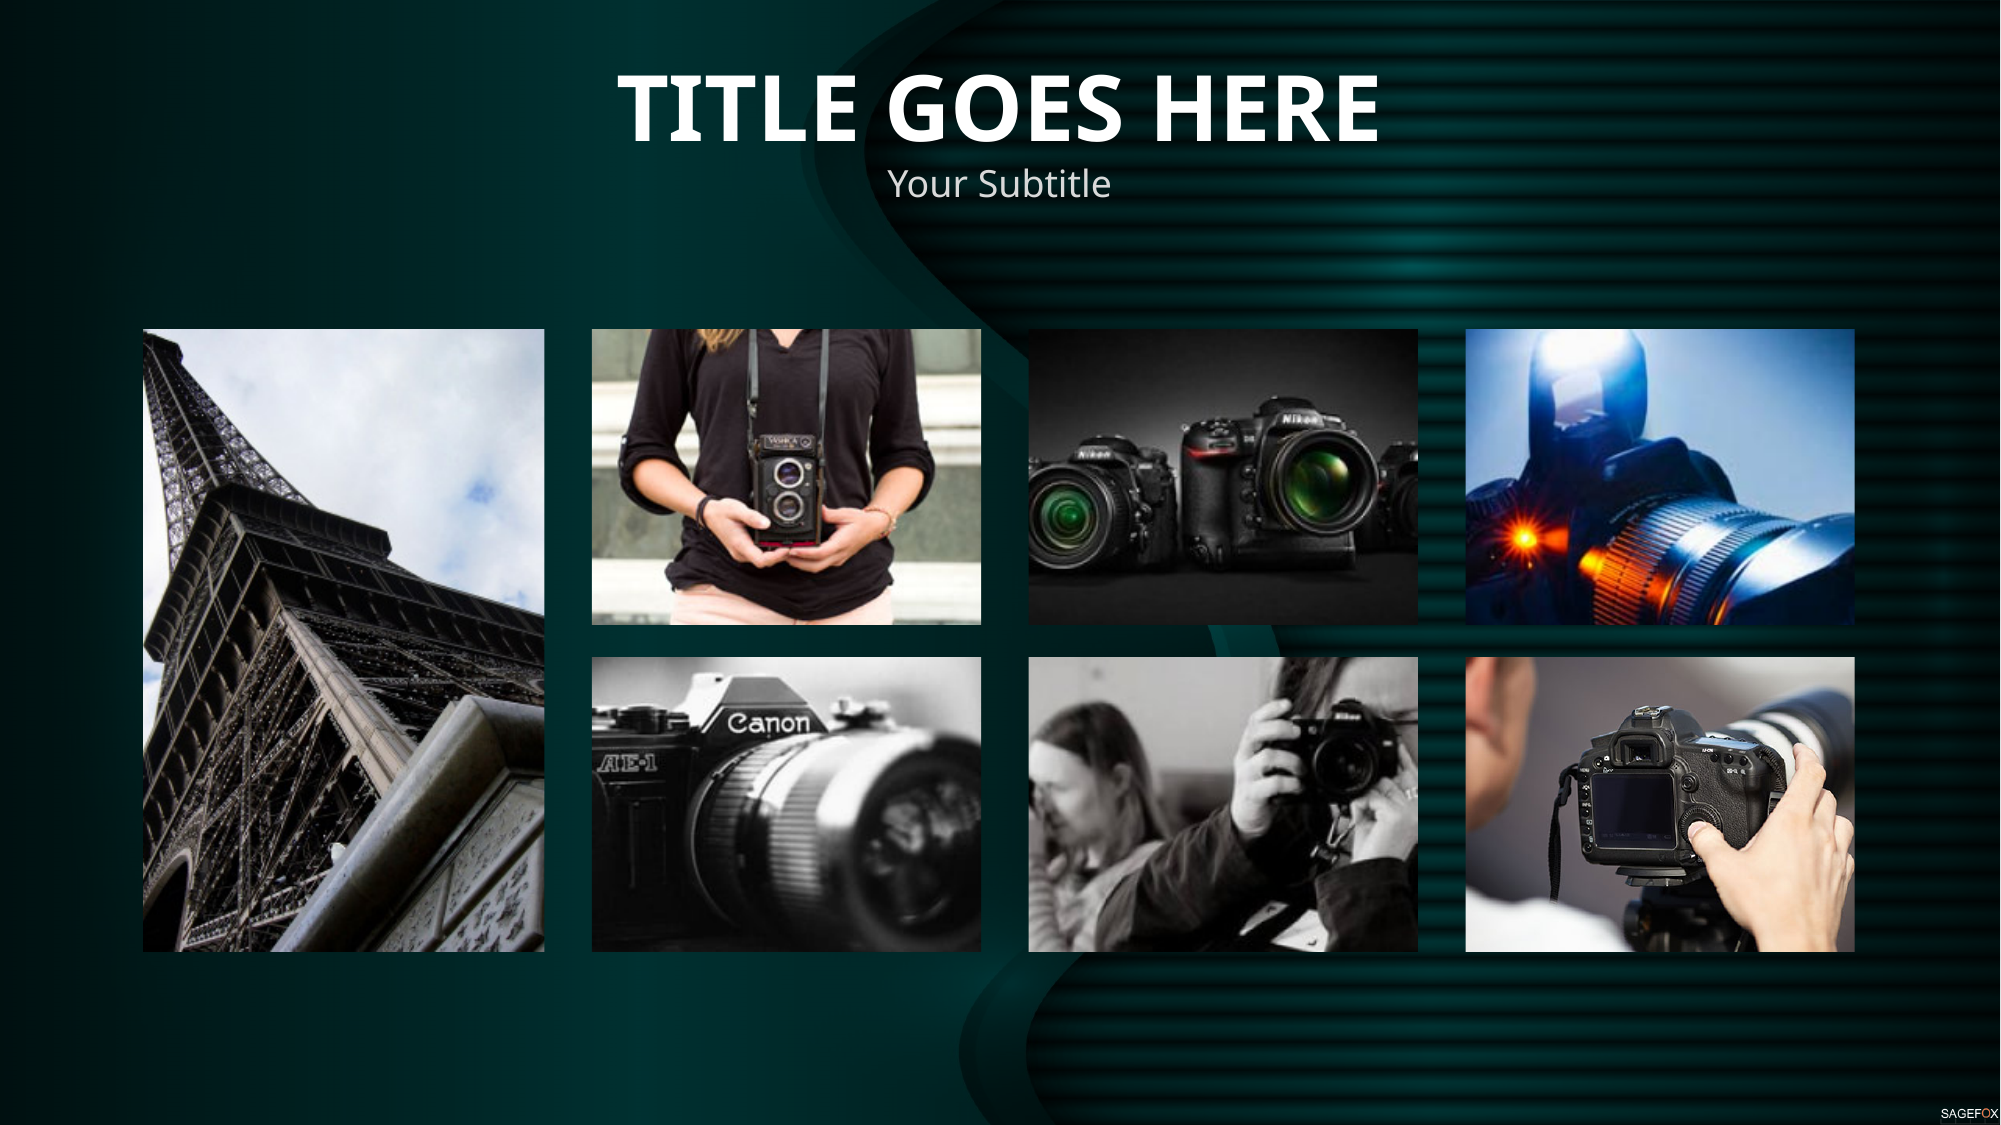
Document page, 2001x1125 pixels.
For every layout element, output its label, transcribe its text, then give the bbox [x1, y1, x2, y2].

text_box TITLE GOES HERE Your Subtitle [548, 42, 1452, 212]
picture [0, 0, 2001, 1125]
